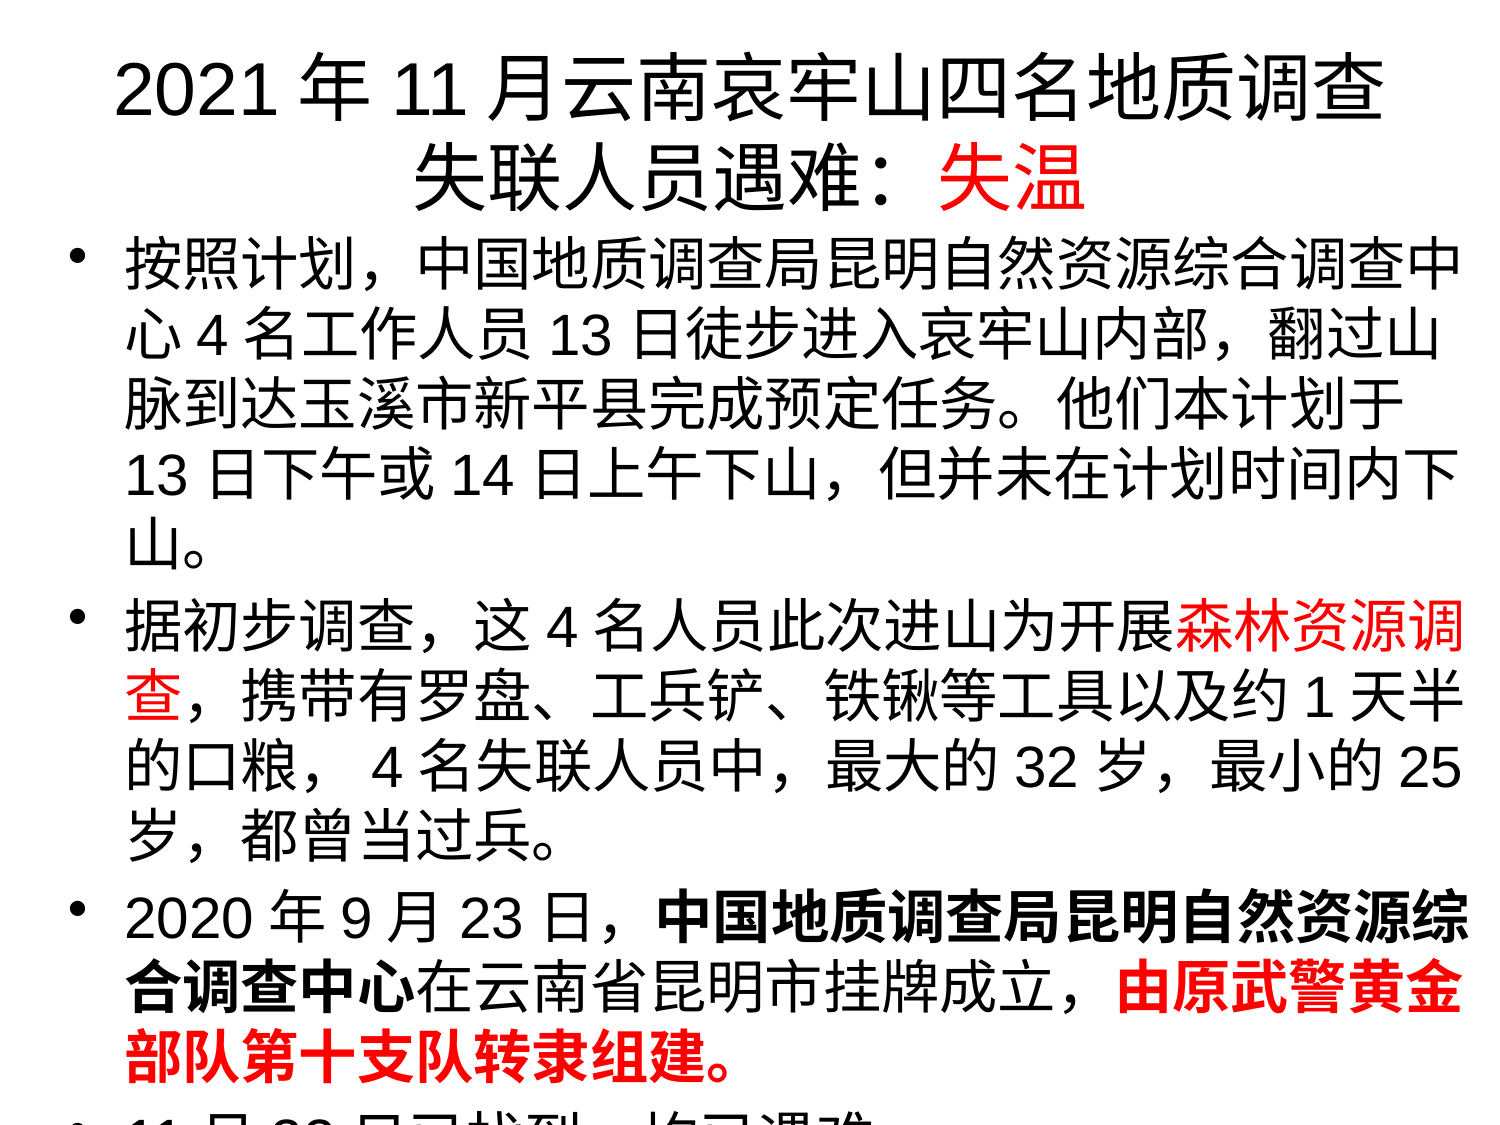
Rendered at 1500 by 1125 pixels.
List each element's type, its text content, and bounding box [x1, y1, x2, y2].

list 按照计划，中国地质调查局昆明自然资源综合调查中心4名工作人员13日徒步进入哀牢山内部，翻过山脉到达玉溪市新平县完成预定任务。他们本计划于13日下午或14日上午下山，但并未在计划时间内下山。 据初步调查，这4名人员此次进山为开展森林资源调查，携带有罗盘、工兵铲、铁锹等工具以及约1天半的口粮，4名失联人员中，最大的32岁，最小的25岁，都曾当过兵。 2020年9月23日，中国地质调查局昆明自然资源综合调查中心在云南省昆明市挂牌成立，由原武警黄金部队第十支队转隶组建。 11月22日已找到，均已遇难。 [52, 219, 1489, 1117]
title 2021年11月云南哀牢山四名地质调查失联人员遇难：失温 [74, 18, 1426, 219]
